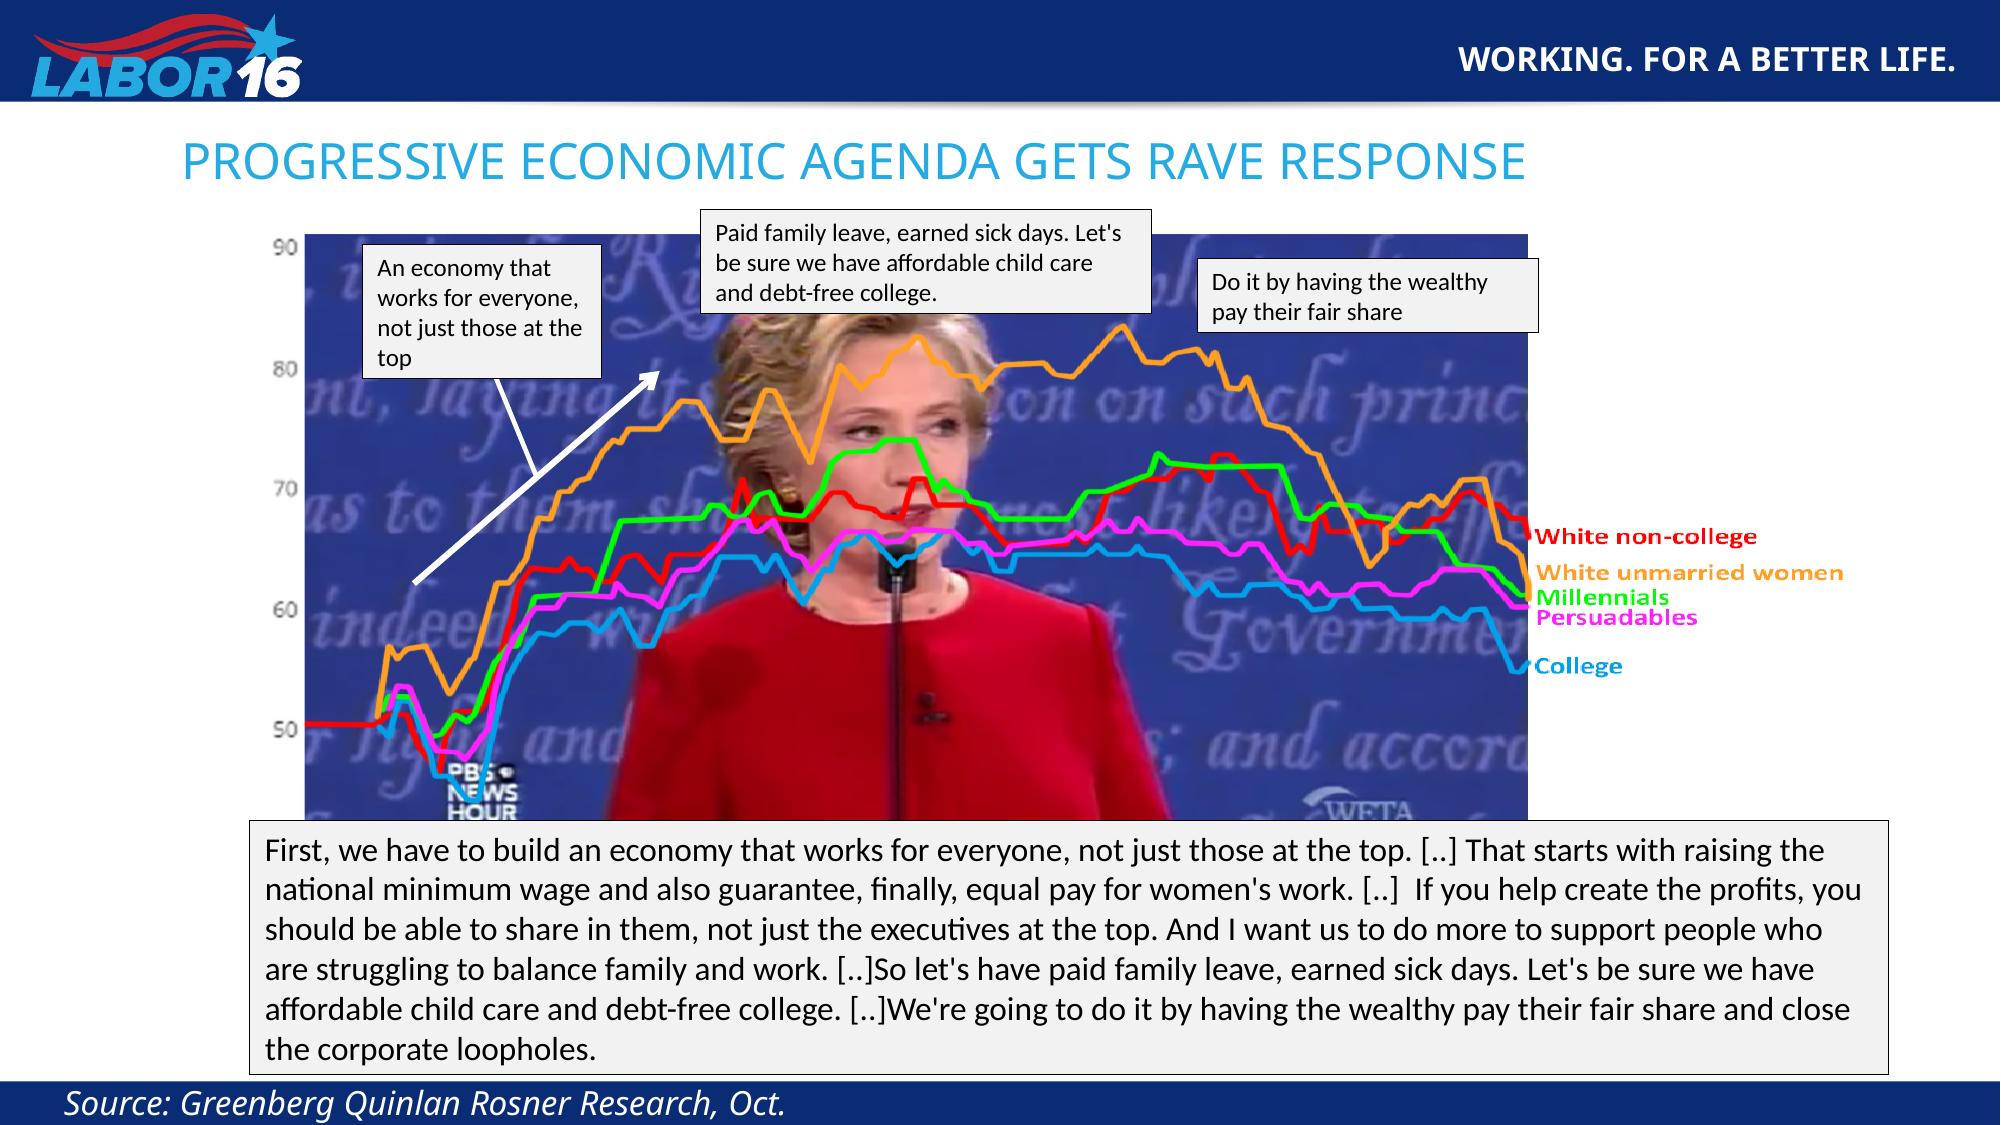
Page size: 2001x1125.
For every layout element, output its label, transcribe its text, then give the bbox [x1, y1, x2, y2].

title Progressive economic agenda gets rave response [166, 90, 1900, 235]
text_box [249, 209, 1889, 1060]
text_box Source: Greenberg Quinlan Rosner Research, Oct. 2016 [49, 1075, 868, 1125]
picture [21, 0, 311, 104]
